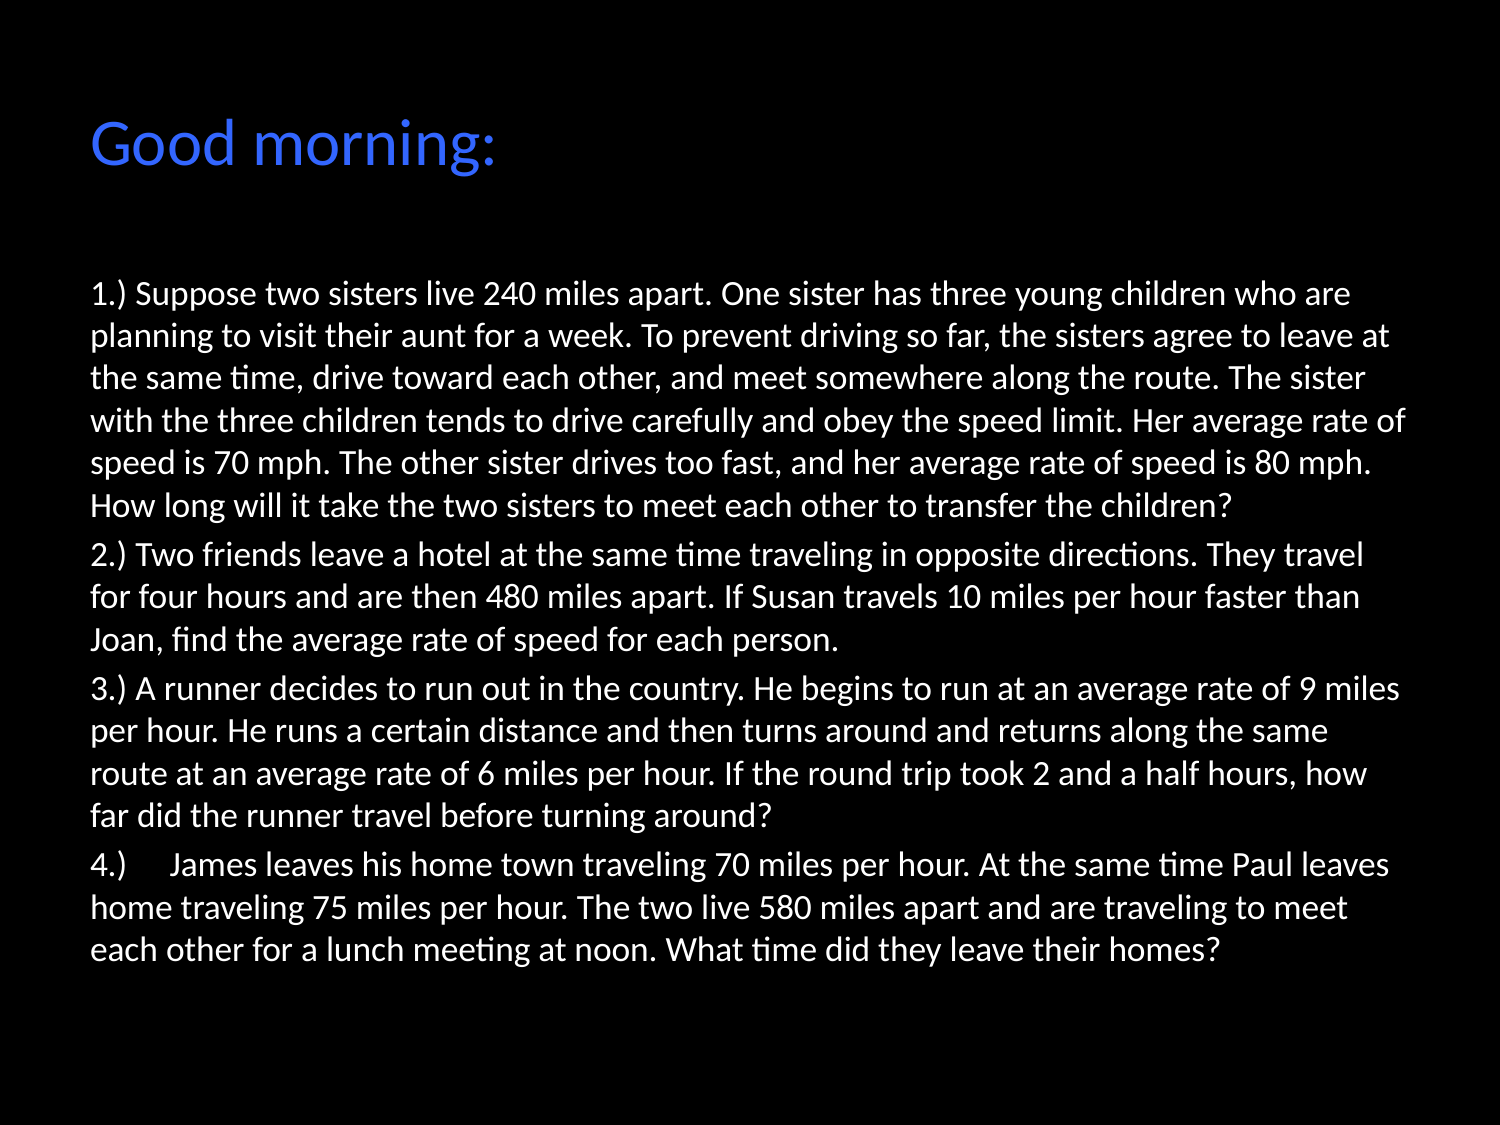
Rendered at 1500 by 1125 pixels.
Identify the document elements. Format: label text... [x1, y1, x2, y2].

list 1.) Suppose two sisters live 240 miles apart. One sister has three young children who are planning to visit their aunt for a week. To prevent driving so far, the sisters agree to leave at the same time, drive toward each other, and meet somewhere along the route. The sister with the three children tends to drive carefully and obey the speed limit. Her average rate of speed is 70 mph. The other sister drives too fast, and her average rate of speed is 80 mph. How long will it take the two sisters to meet each other to transfer the children? 2.) Two friends leave a hotel at the same time traveling in opposite directions. They travel for four hours and are then 480 miles apart. If Susan travels 10 miles per hour faster than Joan, find the average rate of speed for each person. 3.) A runner decides to run out in the country. He begins to run at an average rate of 9 miles per hour. He runs a certain distance and then turns around and returns along the same route at an average rate of 6 miles per hour. If the round trip took 2 and a half hours, how far did the runner travel before turning around? 4.) James leaves his home town traveling 70 miles per hour. At the same time Paul leaves home traveling 75 miles per hour. The two live 580 miles apart and are traveling to meet each other for a lunch meeting at noon. What time did they leave their homes? [75, 262, 1425, 1005]
title Good morning: [75, 45, 1425, 233]
